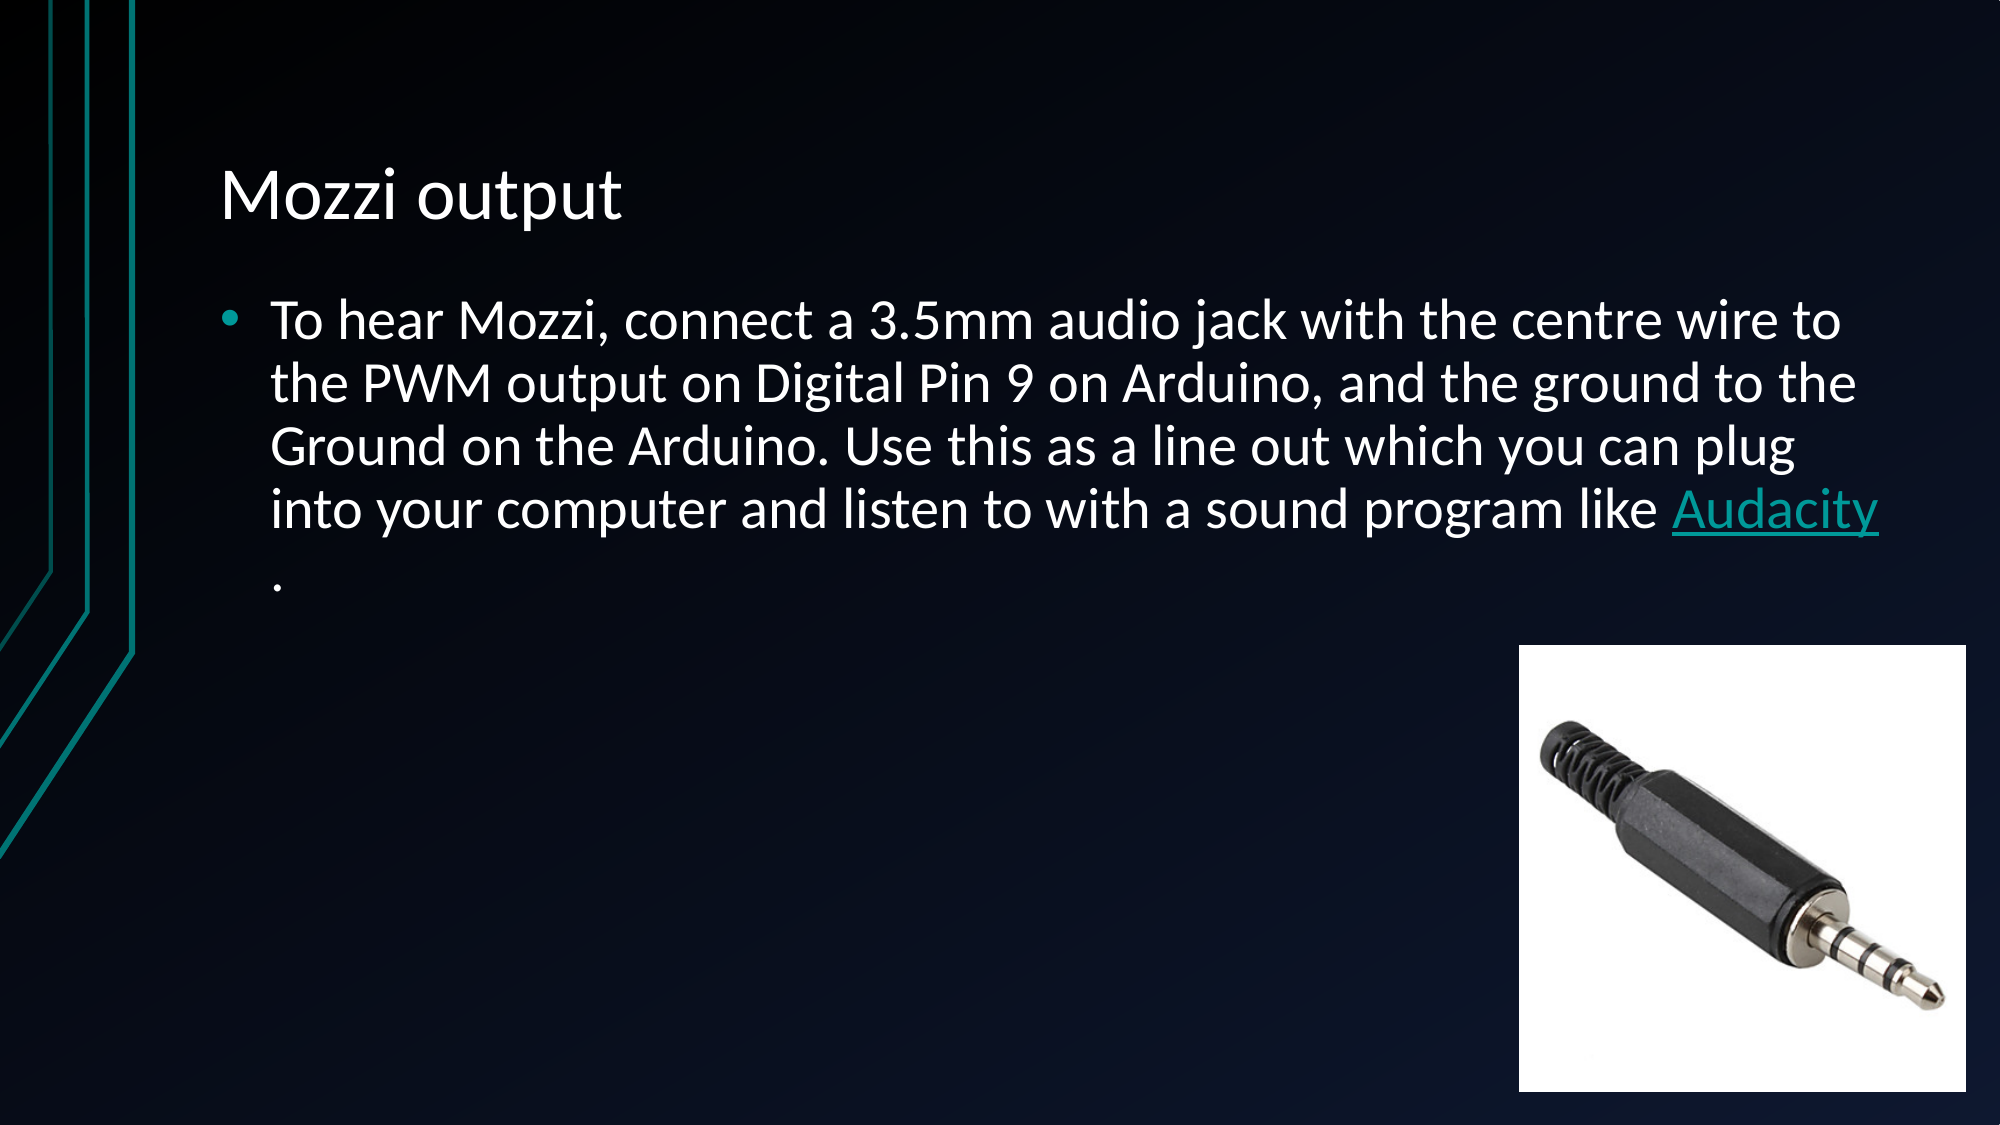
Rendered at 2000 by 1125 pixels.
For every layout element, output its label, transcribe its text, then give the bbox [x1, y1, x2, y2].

list To hear Mozzi, connect a 3.5mm audio jack with the centre wire to the PWM output on Digital Pin 9 on Arduino, and the ground to the Ground on the Arduino. Use this as a line out which you can plug into your computer and listen to with a sound program like Audacity. [199, 279, 1900, 1012]
picture [1519, 644, 1967, 1092]
title Mozzi output [199, 45, 1900, 246]
